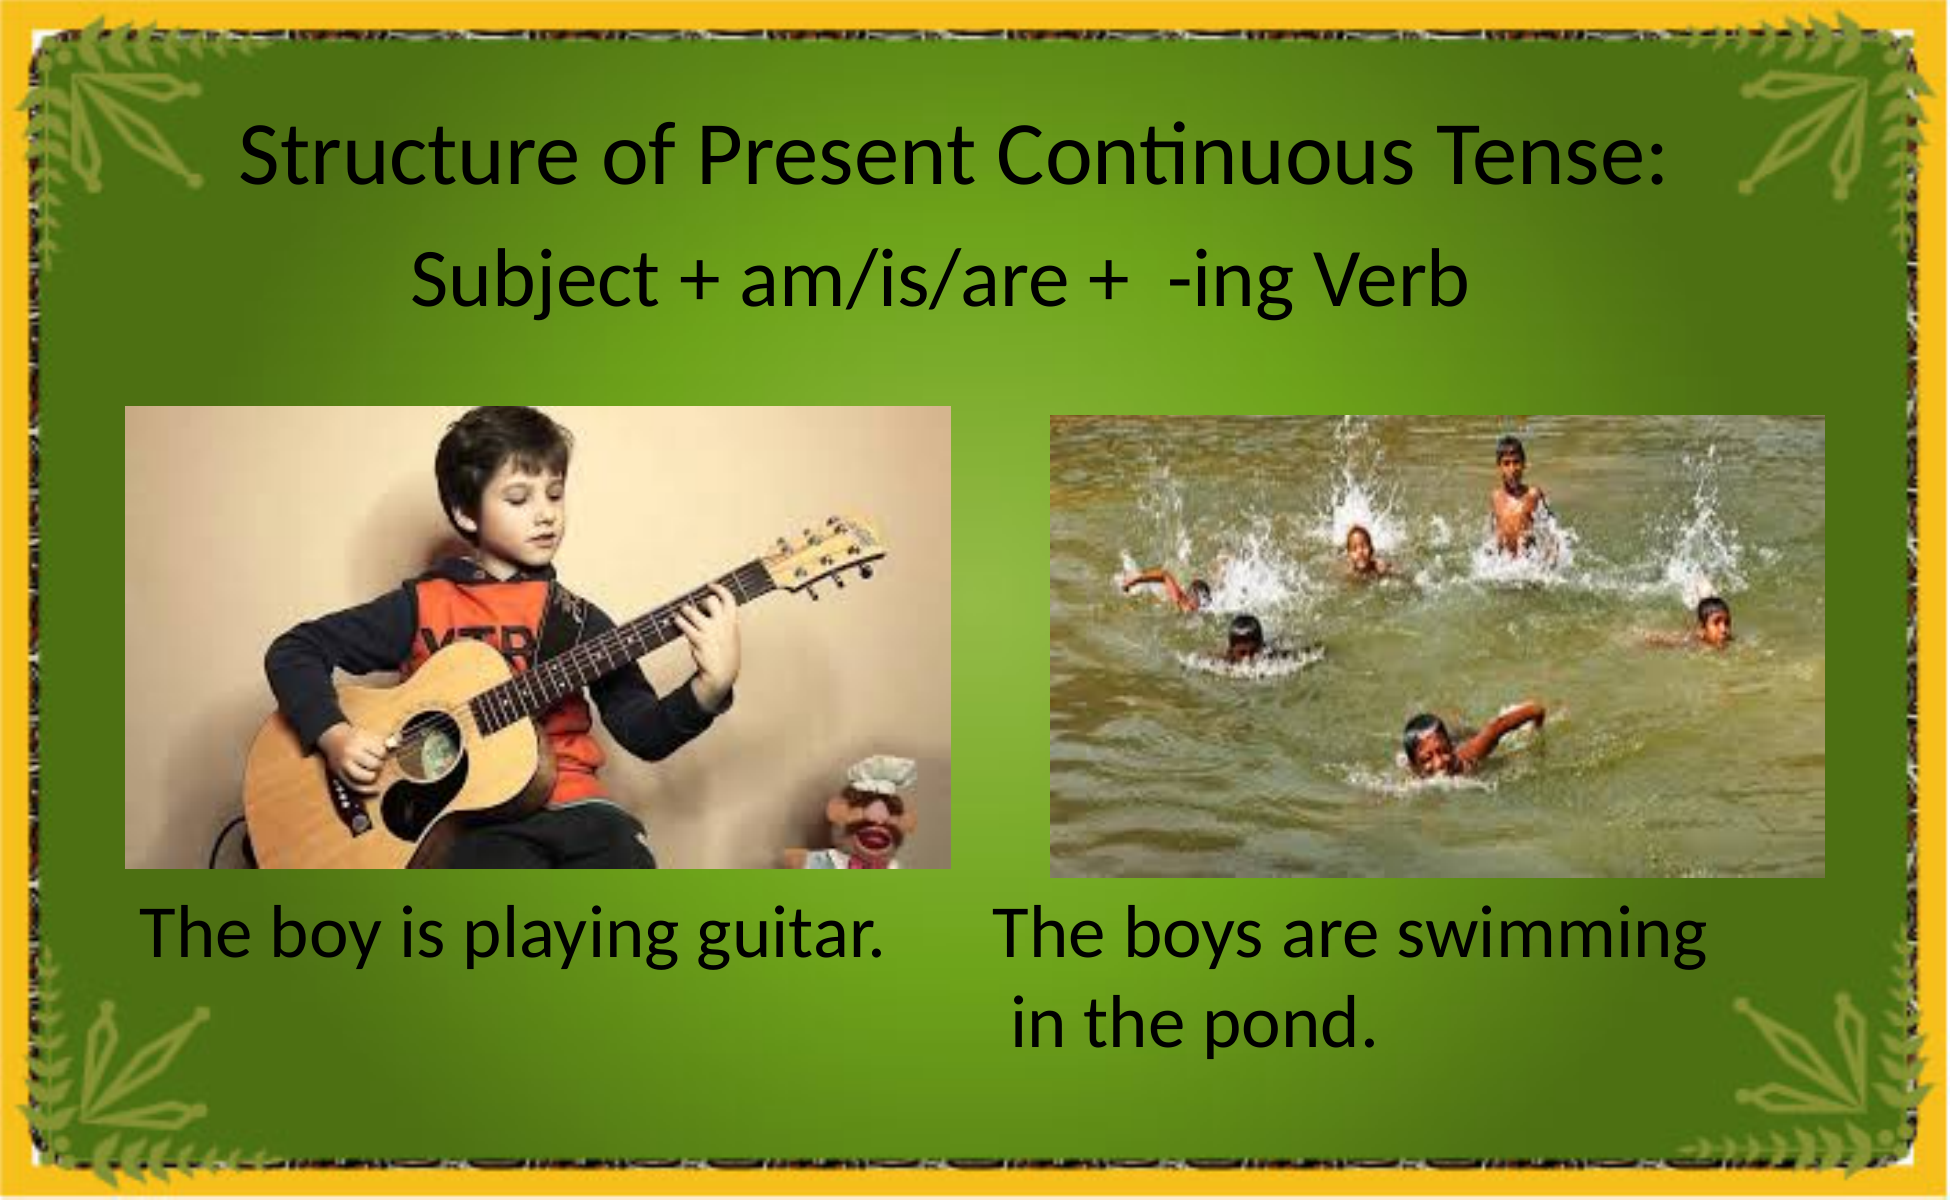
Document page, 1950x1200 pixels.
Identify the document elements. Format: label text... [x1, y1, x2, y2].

text_box The boy is playing guitar. [125, 877, 951, 980]
text_box The boys are swimming in the pond. [978, 874, 1724, 1070]
picture [0, 0, 1950, 1200]
title Structure of Present Continuous Tense: [97, 48, 1853, 249]
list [1049, 415, 1826, 879]
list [124, 406, 952, 870]
text_box Subject + am/is/are + -ing Verb [395, 215, 1506, 331]
